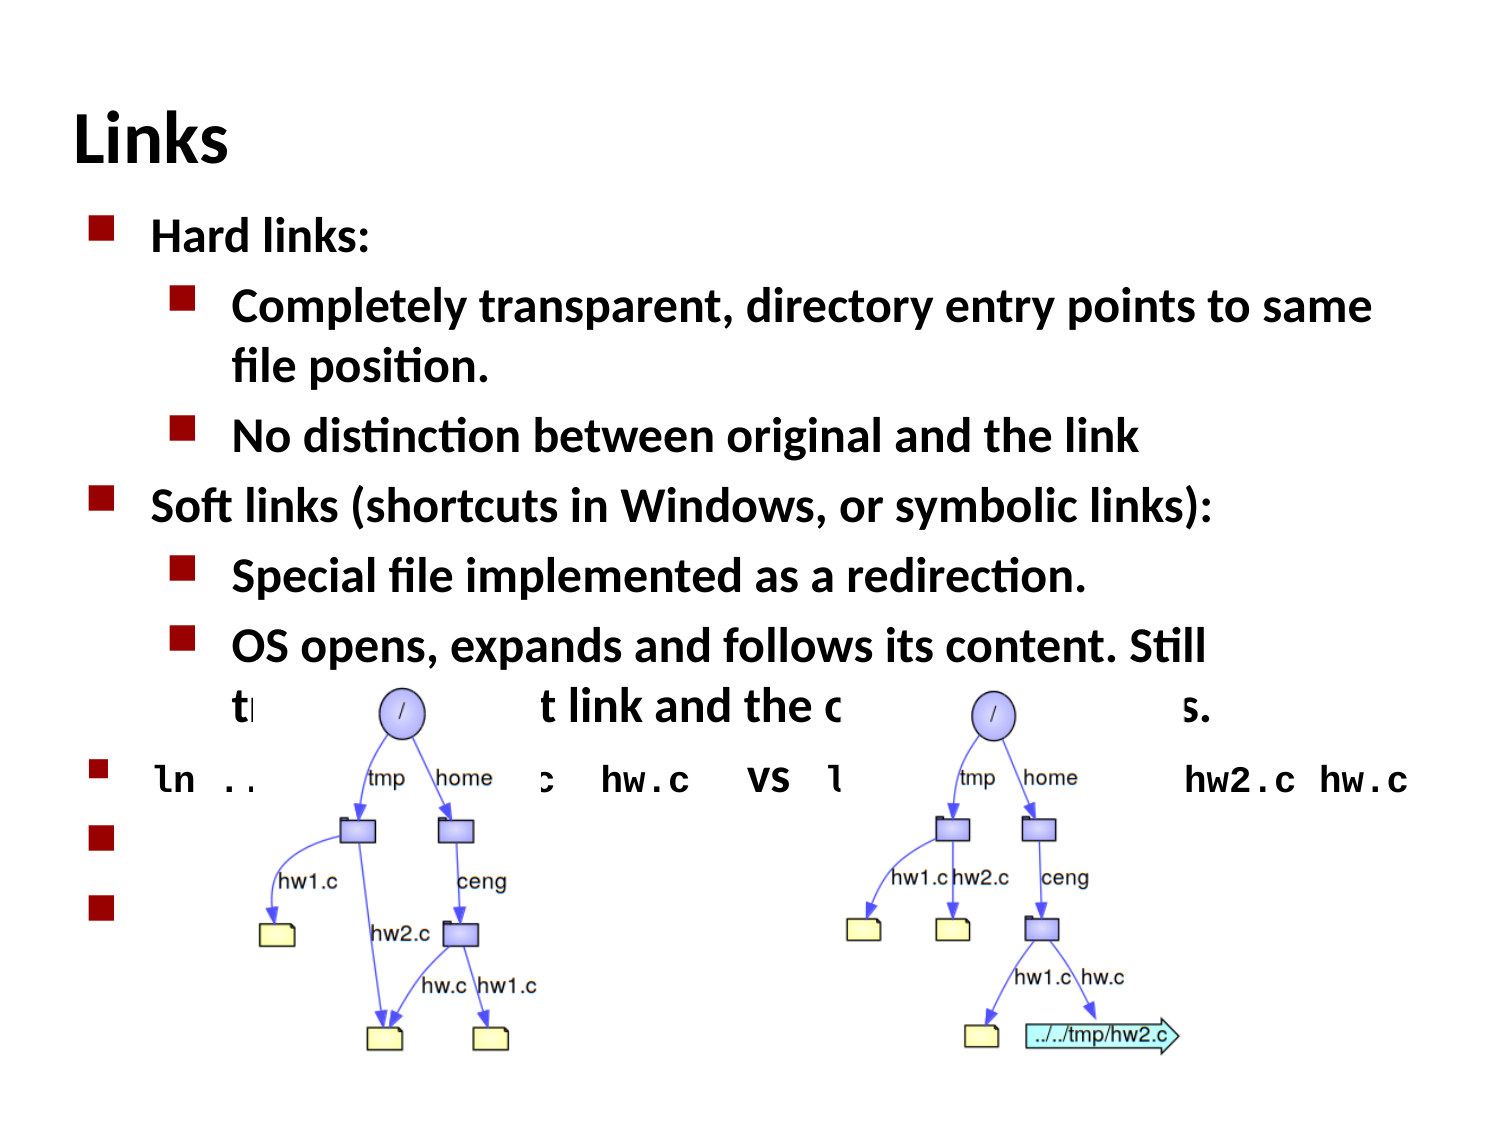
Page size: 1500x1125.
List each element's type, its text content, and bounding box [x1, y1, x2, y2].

picture [839, 684, 1186, 1060]
text_box Hard links: Completely transparent, directory entry points to same file position. No distinction between original and the link Soft links (shortcuts in Windows, or symbolic links): Special file implemented as a redirection. OS opens, expands and follows its content. Still transparent but link and the original file differs. ln ../../tmp/hw2.c hw.c vs ln –s ../../tmp/hw2.c hw.c [75, 195, 1425, 841]
picture [252, 681, 541, 1056]
text_box Links [58, 71, 1304, 197]
